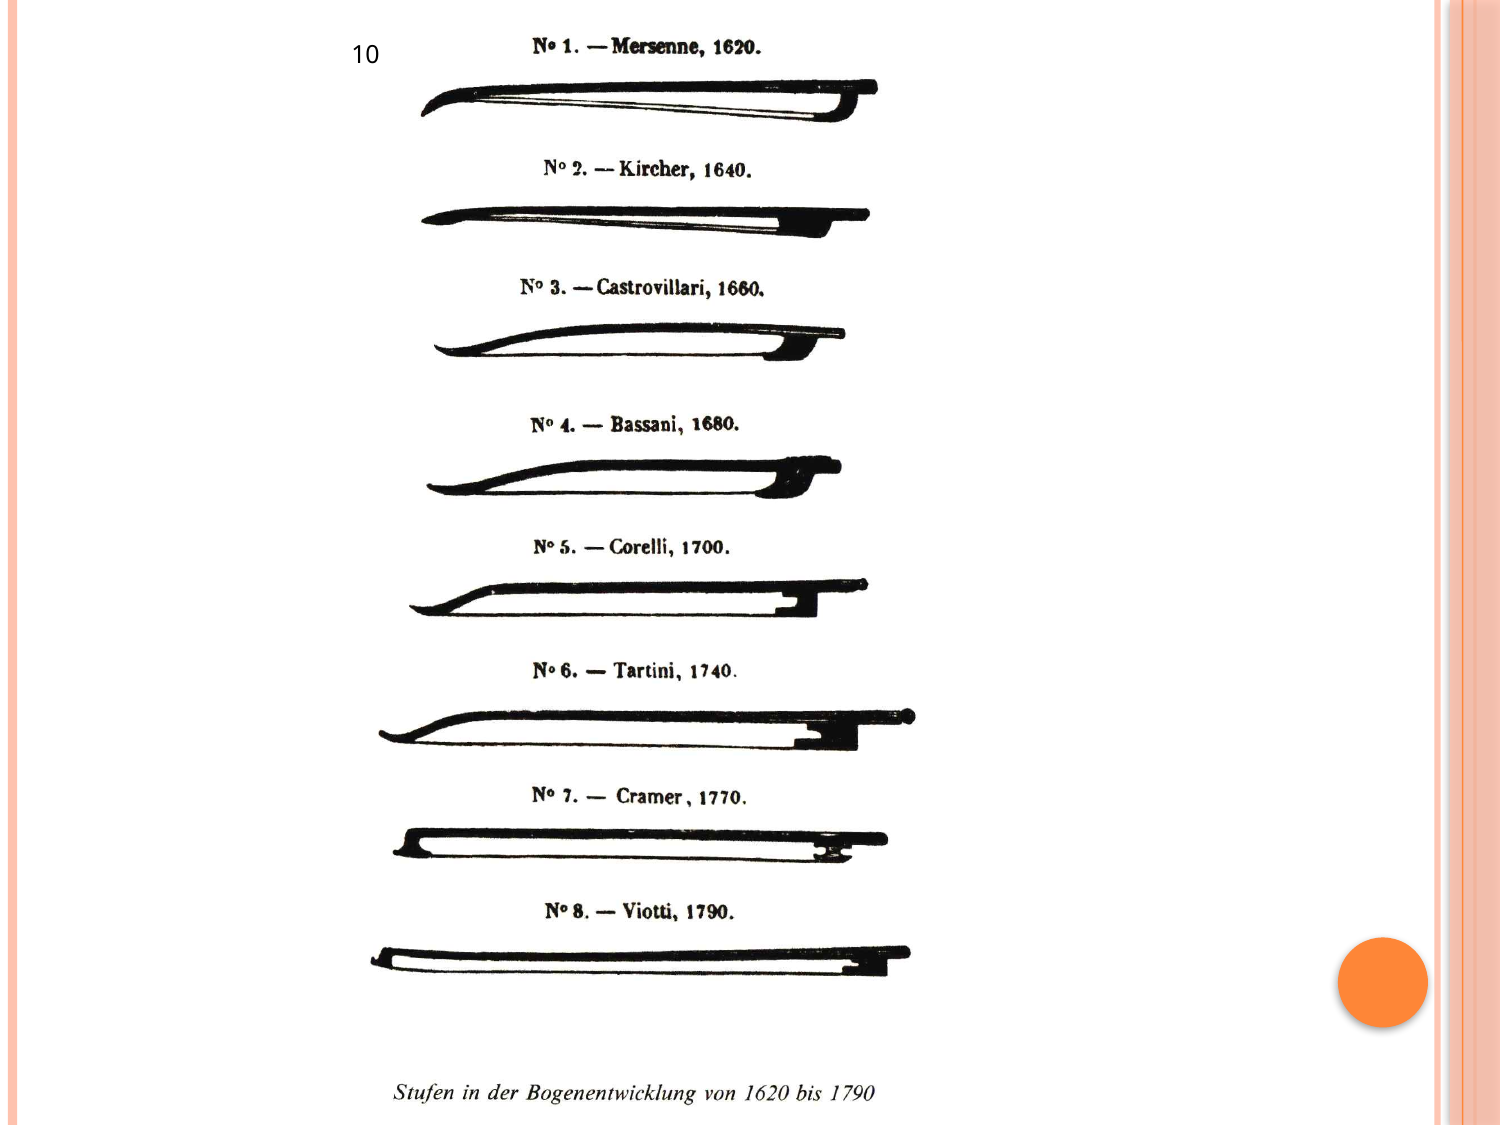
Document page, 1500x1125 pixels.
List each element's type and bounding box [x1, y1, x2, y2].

list [300, 0, 1014, 1119]
